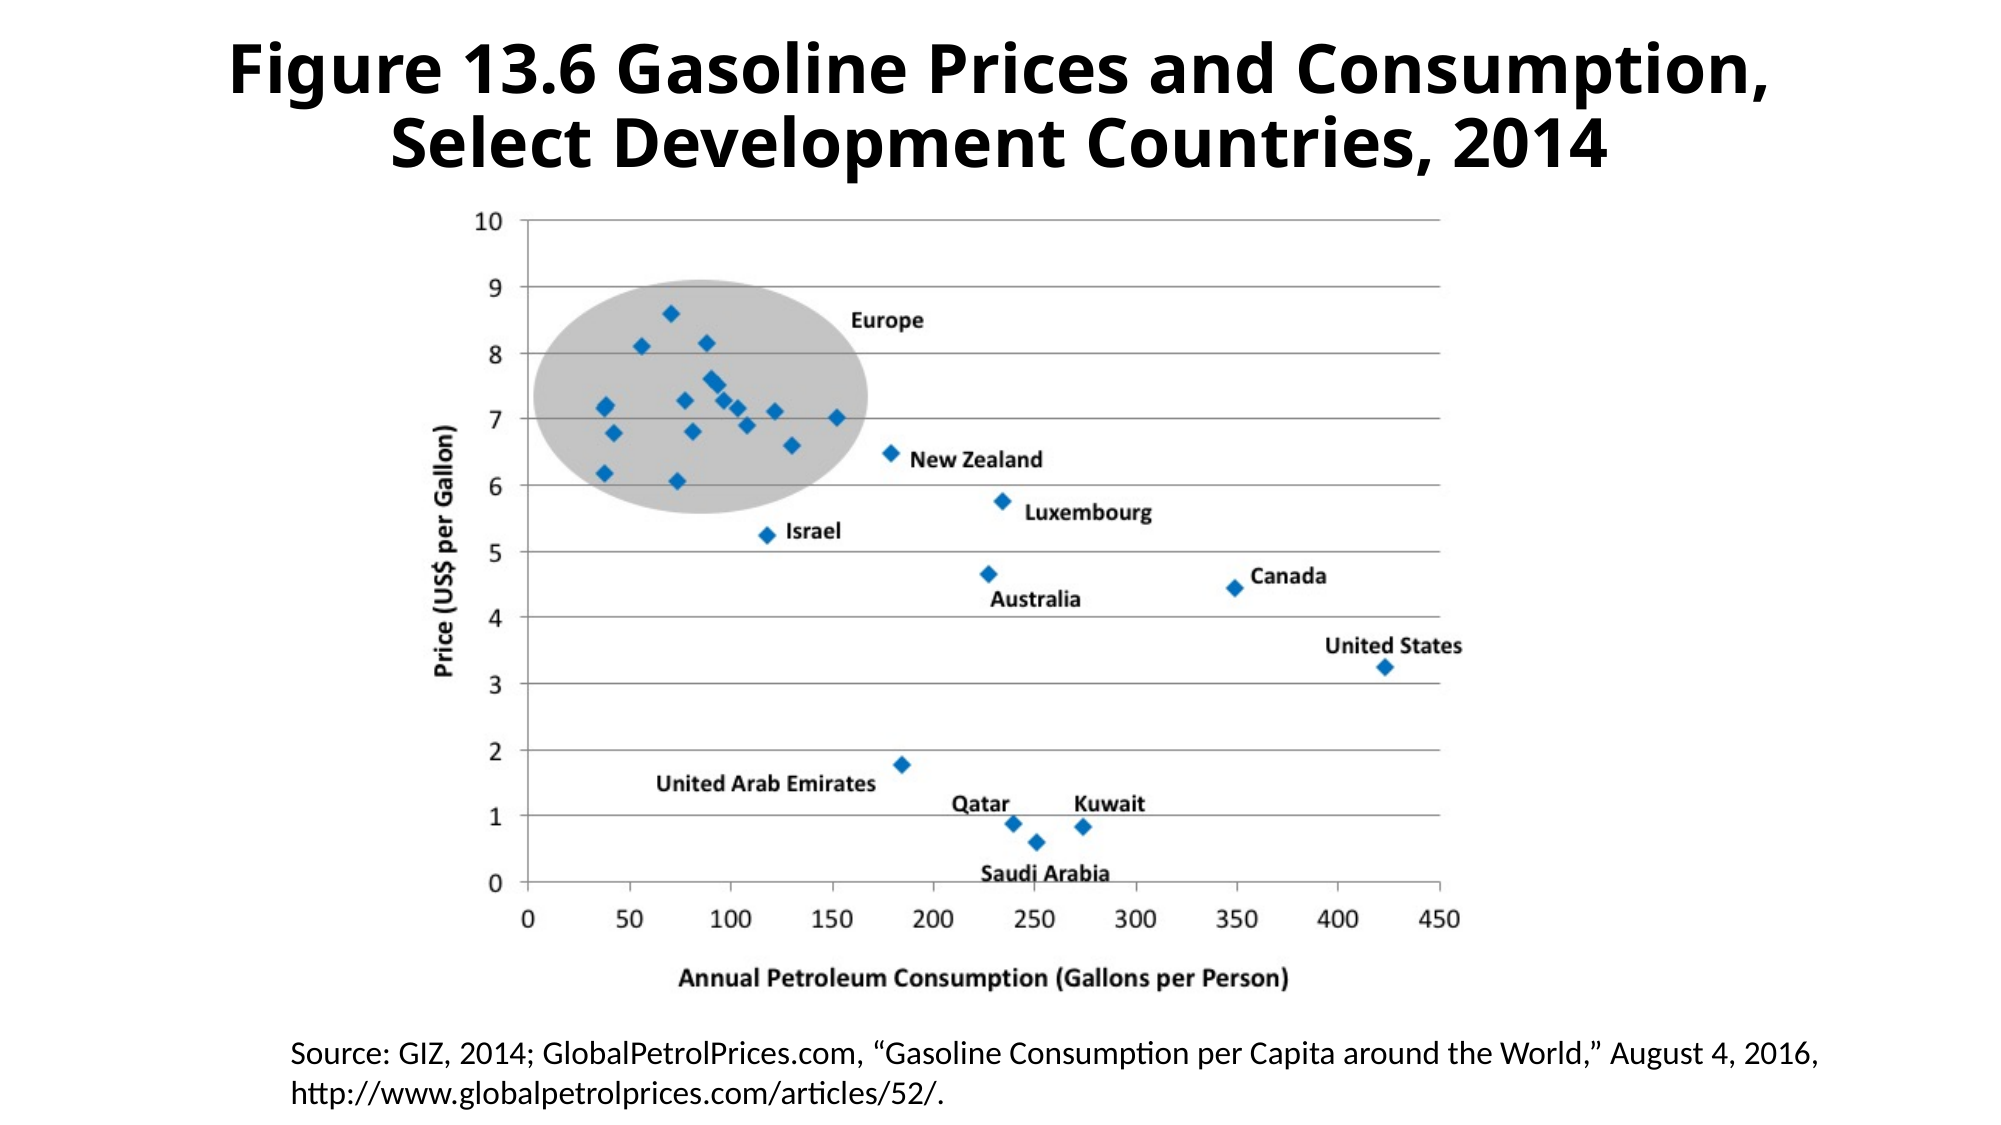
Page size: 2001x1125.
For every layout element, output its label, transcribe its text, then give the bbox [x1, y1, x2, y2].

picture [385, 187, 1500, 1024]
title Figure 13.6 Gasoline Prices and Consumption, Select Development Countries, 2014 [137, 0, 1863, 218]
text_box Source: GIZ, 2014; GlobalPetrolPrices.com, “Gasoline Consumption per Capita around the World,” August 4, 2016, http://www.globalpetrolprices.com/articles/52/. [275, 1023, 1956, 1125]
